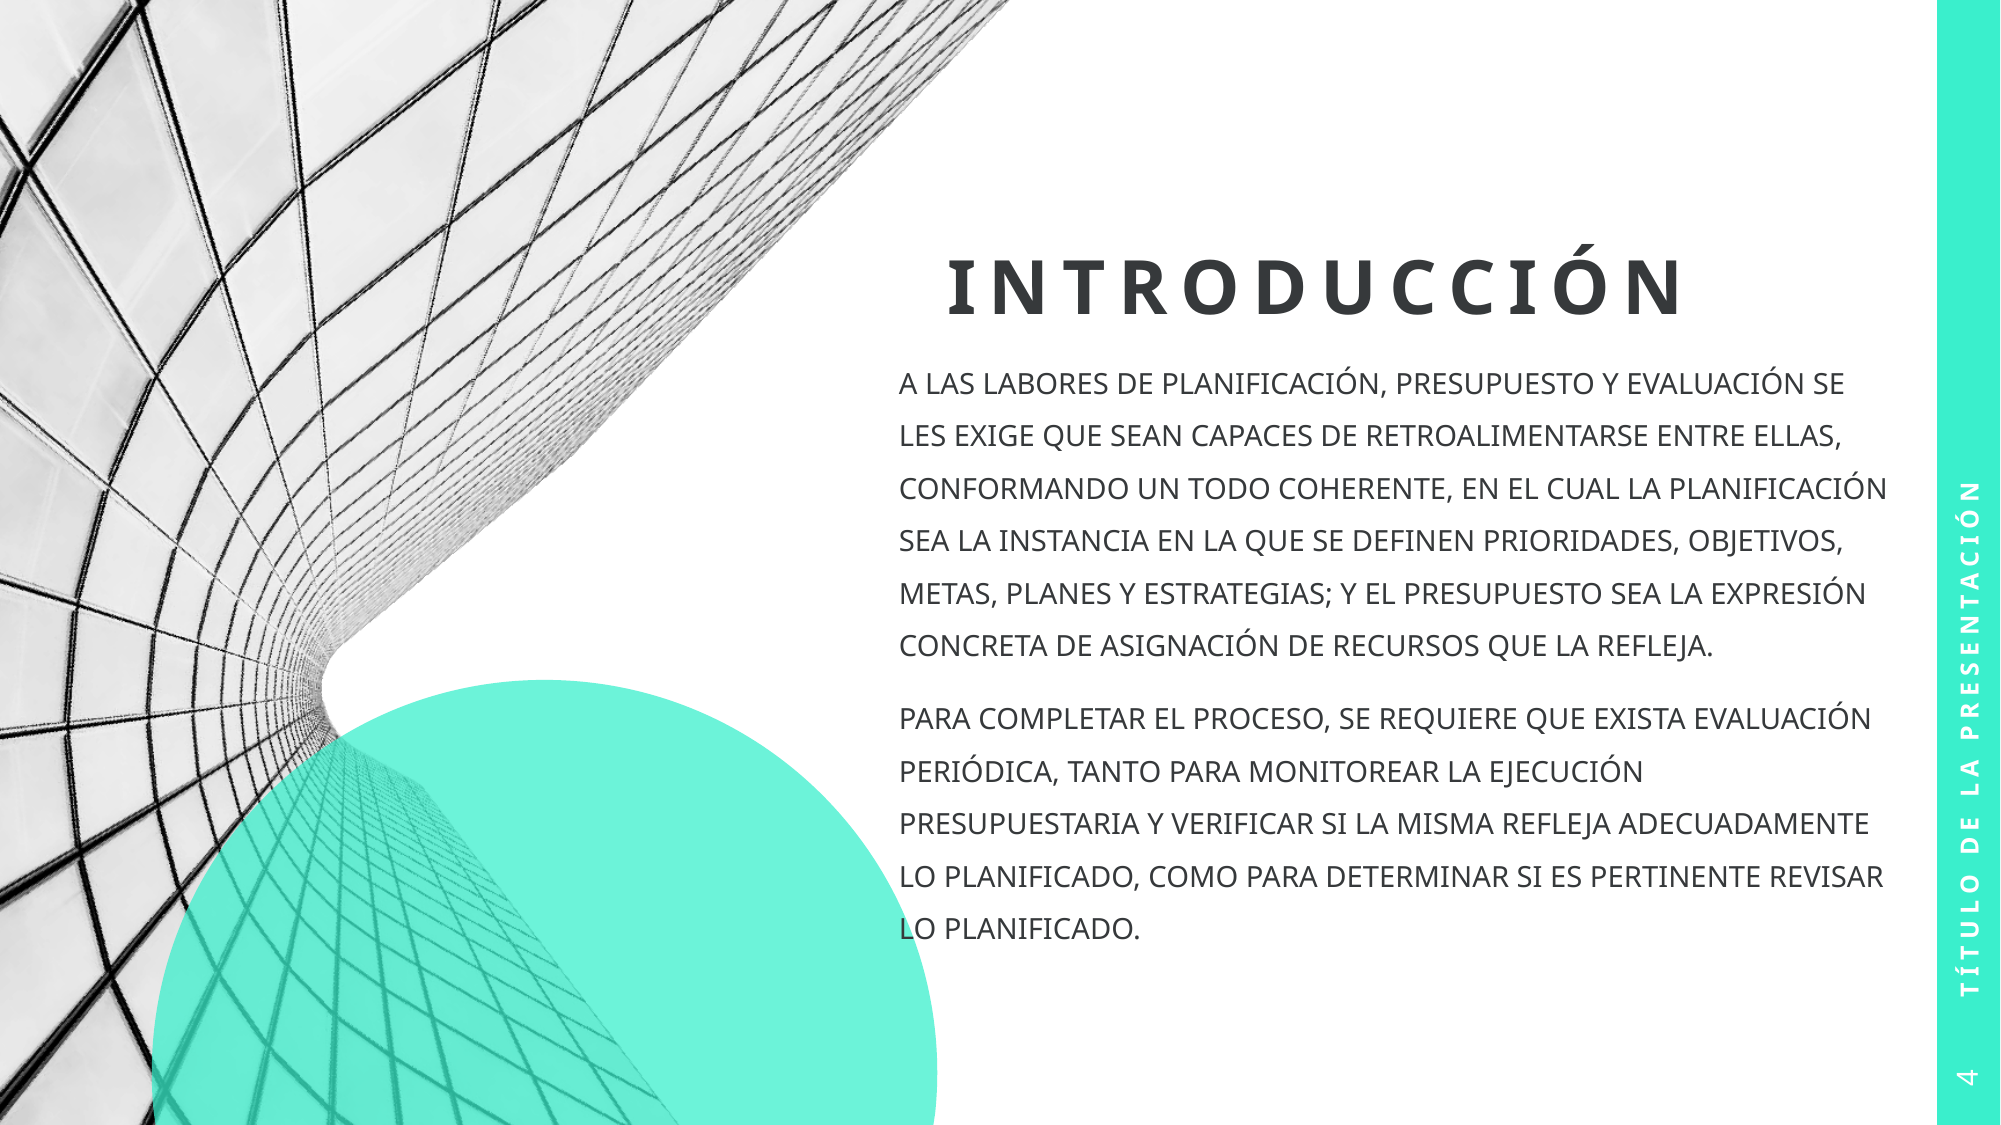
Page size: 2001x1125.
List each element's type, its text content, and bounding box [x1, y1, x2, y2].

subtitle a las labores de planificación, presupuesto y evaluación se les exige que sean capaces de retroalimentarse entre ellas, conformando un todo coherente, en el cual la planificación sea la instancia en la que se definen prioridades, objetivos, metas, planes y estrategias; y el presupuesto sea la expresión concreta de asignación de recursos que la refleja. Para completar el proceso, se requiere que exista evaluación periódica, tanto para monitorear la ejecución presupuestaria y verificar si la misma refleja adecuadamente lo planificado, como para determinar si es pertinente revisar lo planificado. [899, 347, 1889, 526]
slide_number 4 [1937, 1032, 2000, 1125]
title introducción [947, 94, 1937, 331]
footer Título de la presentación [1937, 0, 2000, 1032]
